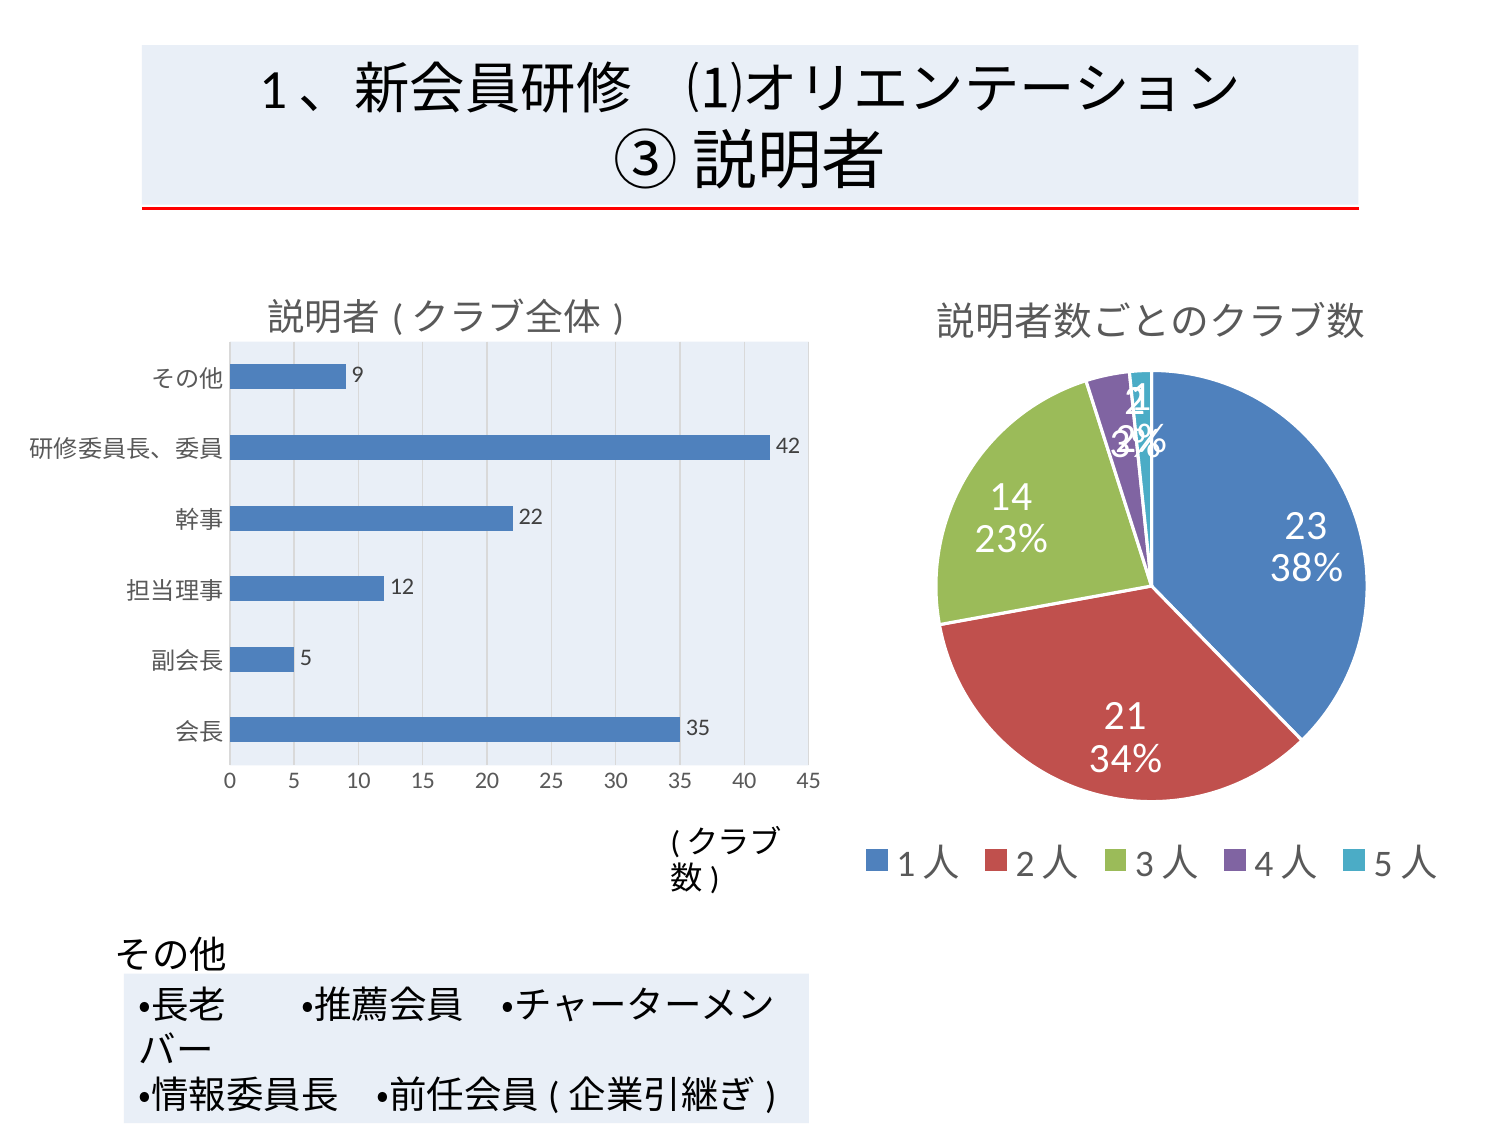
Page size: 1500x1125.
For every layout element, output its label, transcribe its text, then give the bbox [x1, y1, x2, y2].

text_box その他 [100, 923, 337, 984]
chart [29, 256, 1500, 904]
title 1、新会員研修 ⑴オリエンテーション ③ 説明者 [141, 45, 1359, 205]
text_box ・長老 ・推薦会員 ・チャーターメンバー ・情報委員長 ・前任会員(企業引継ぎ) [123, 973, 809, 1124]
